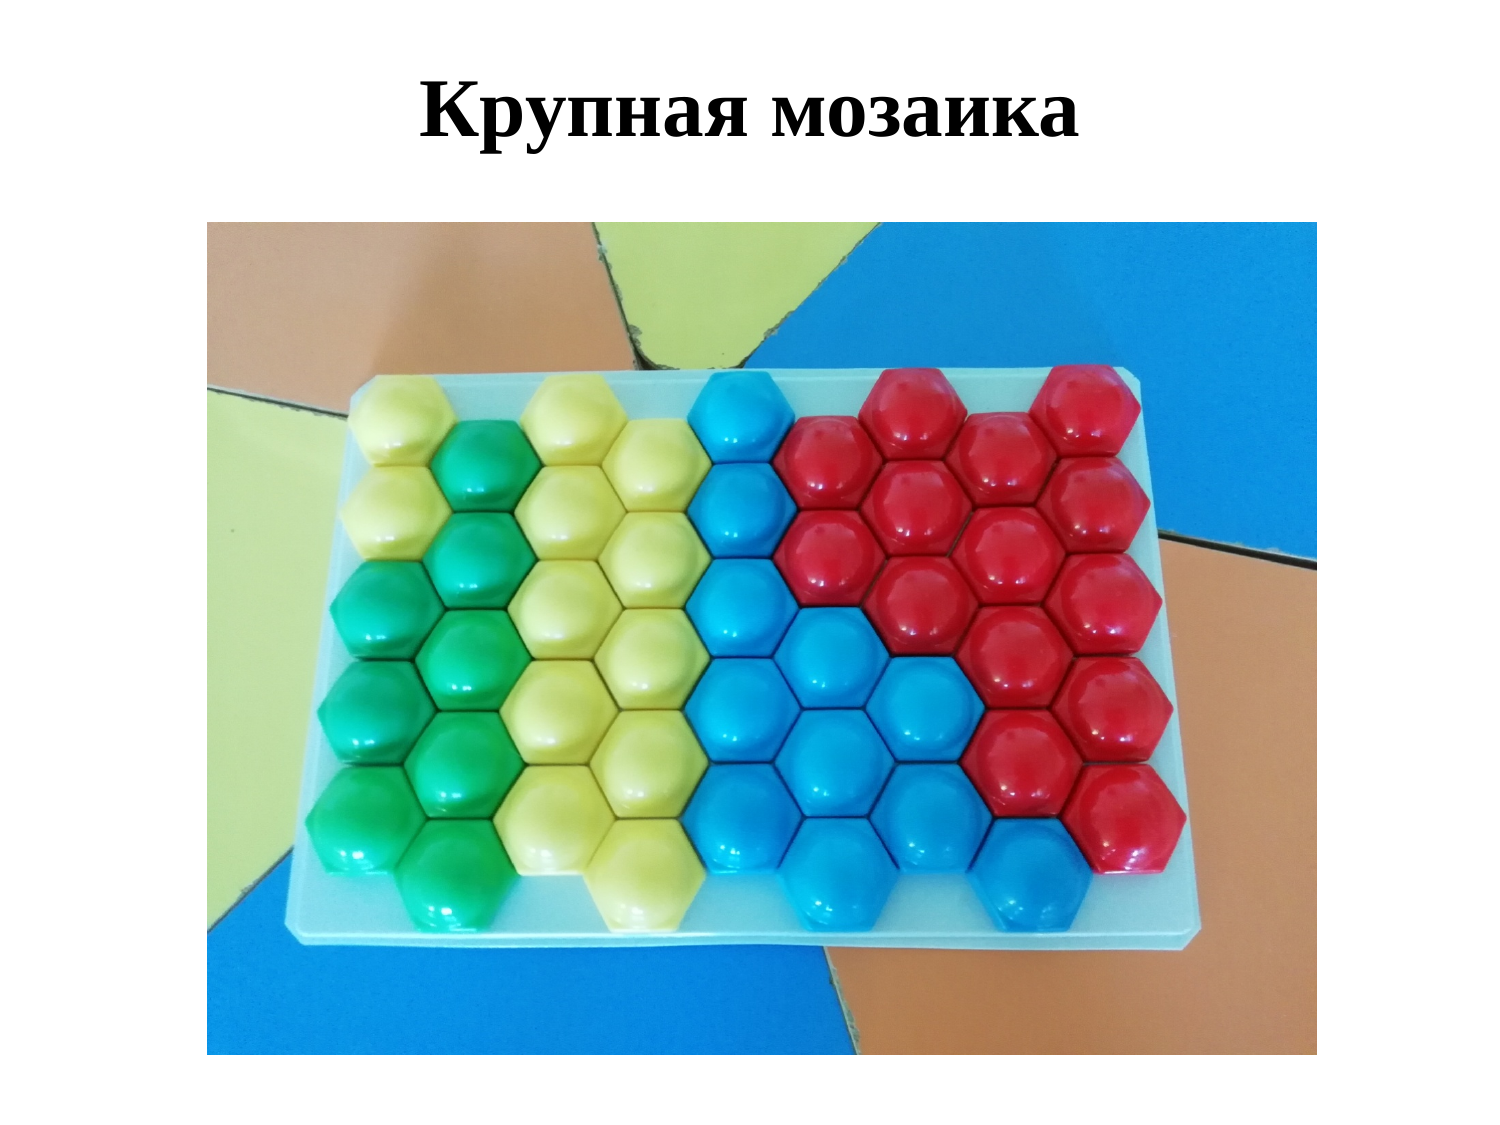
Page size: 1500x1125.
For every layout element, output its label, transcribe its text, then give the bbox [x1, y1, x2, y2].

title Крупная мозаика [75, 45, 1425, 161]
picture [206, 222, 1317, 1055]
